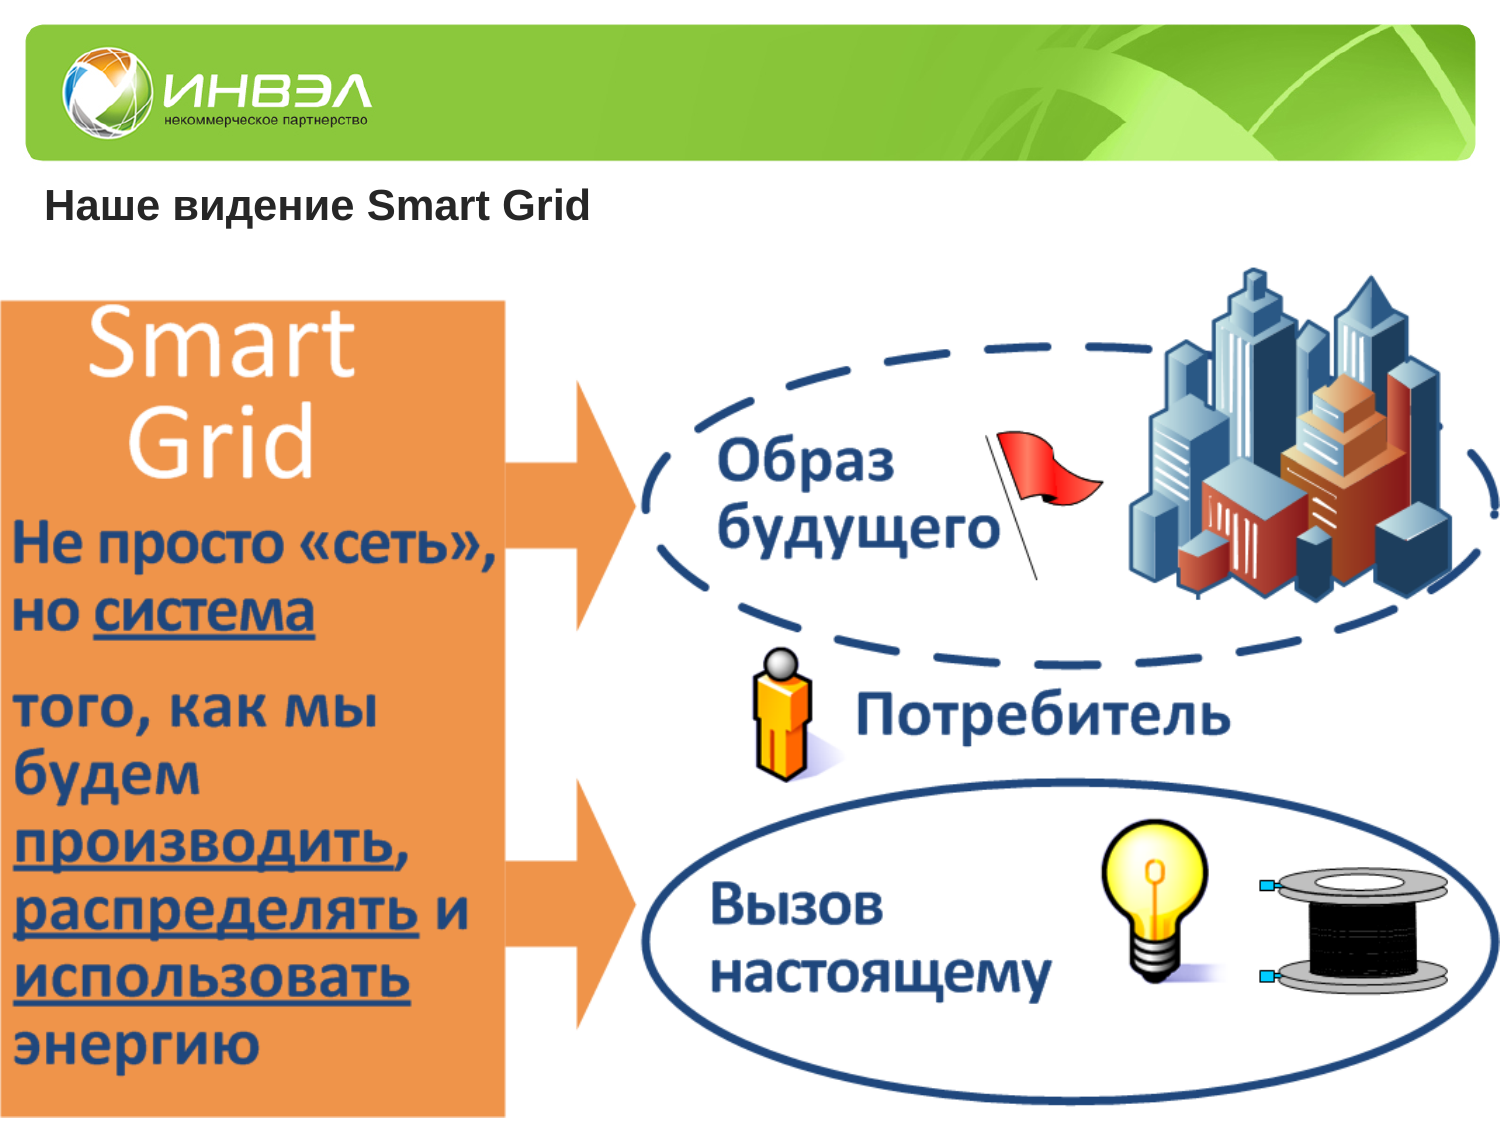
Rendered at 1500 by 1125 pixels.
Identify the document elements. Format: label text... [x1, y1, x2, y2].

text_box Наше видение Smart Grid [29, 185, 1447, 256]
picture [0, 0, 1500, 177]
picture [0, 258, 1500, 1118]
